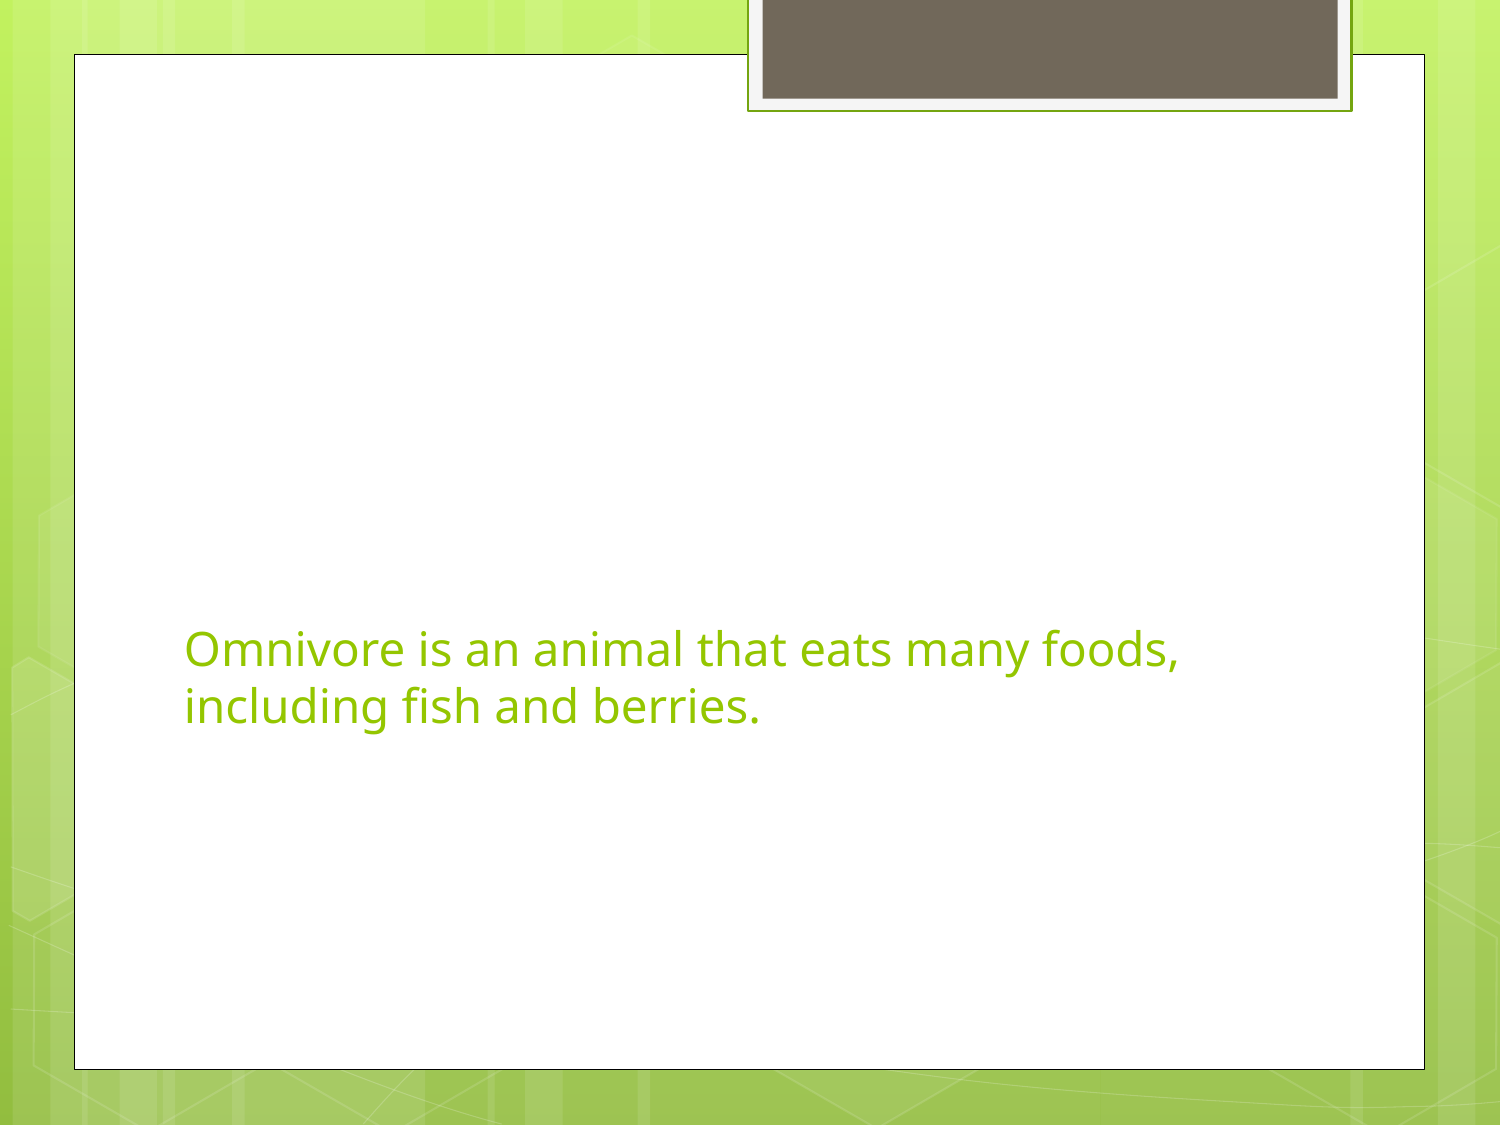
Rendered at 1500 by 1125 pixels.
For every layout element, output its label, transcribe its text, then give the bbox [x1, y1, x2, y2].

title Omnivore is an animal that eats many foods, including fish and berries. [168, 609, 1322, 797]
